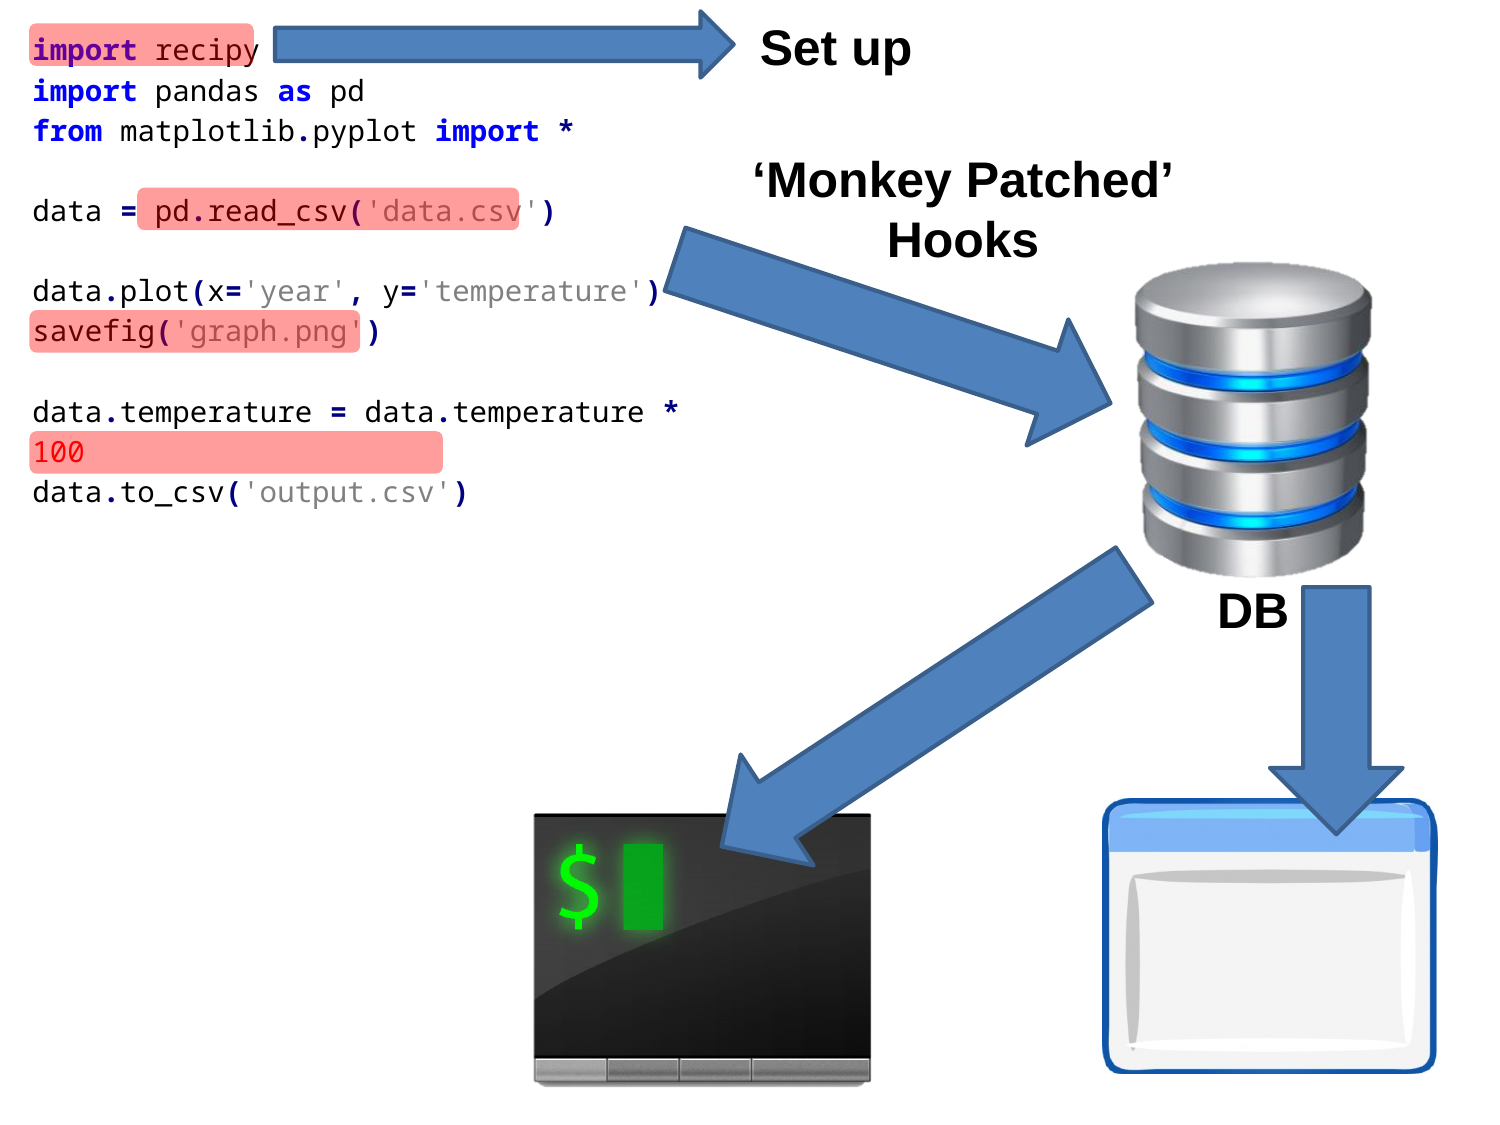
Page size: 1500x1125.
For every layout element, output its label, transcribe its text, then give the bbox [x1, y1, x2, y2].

text_box ‘Monkey Patched’ Hooks [711, 139, 1215, 275]
text_box [27, 308, 363, 355]
text_box [804, 579, 1135, 778]
text_box [1267, 617, 1405, 797]
text_box DB [1194, 617, 1301, 646]
text_box [26, 21, 256, 69]
text_box [272, 9, 736, 80]
text_box [27, 429, 446, 476]
text_box [135, 185, 522, 233]
text_box import recipy import pandas as pd from matplotlib.pyplot import * data = pd.read_csv('data.csv') data.plot(x='year', y='temperature') savefig('graph.png') data.temperature = data.temperature * 100 data.to_csv('output.csv') [17, 19, 750, 516]
picture [1101, 798, 1438, 1074]
picture [517, 751, 887, 1121]
text_box Set up [584, 7, 1088, 83]
picture [1068, 241, 1438, 610]
text_box [662, 225, 1063, 448]
